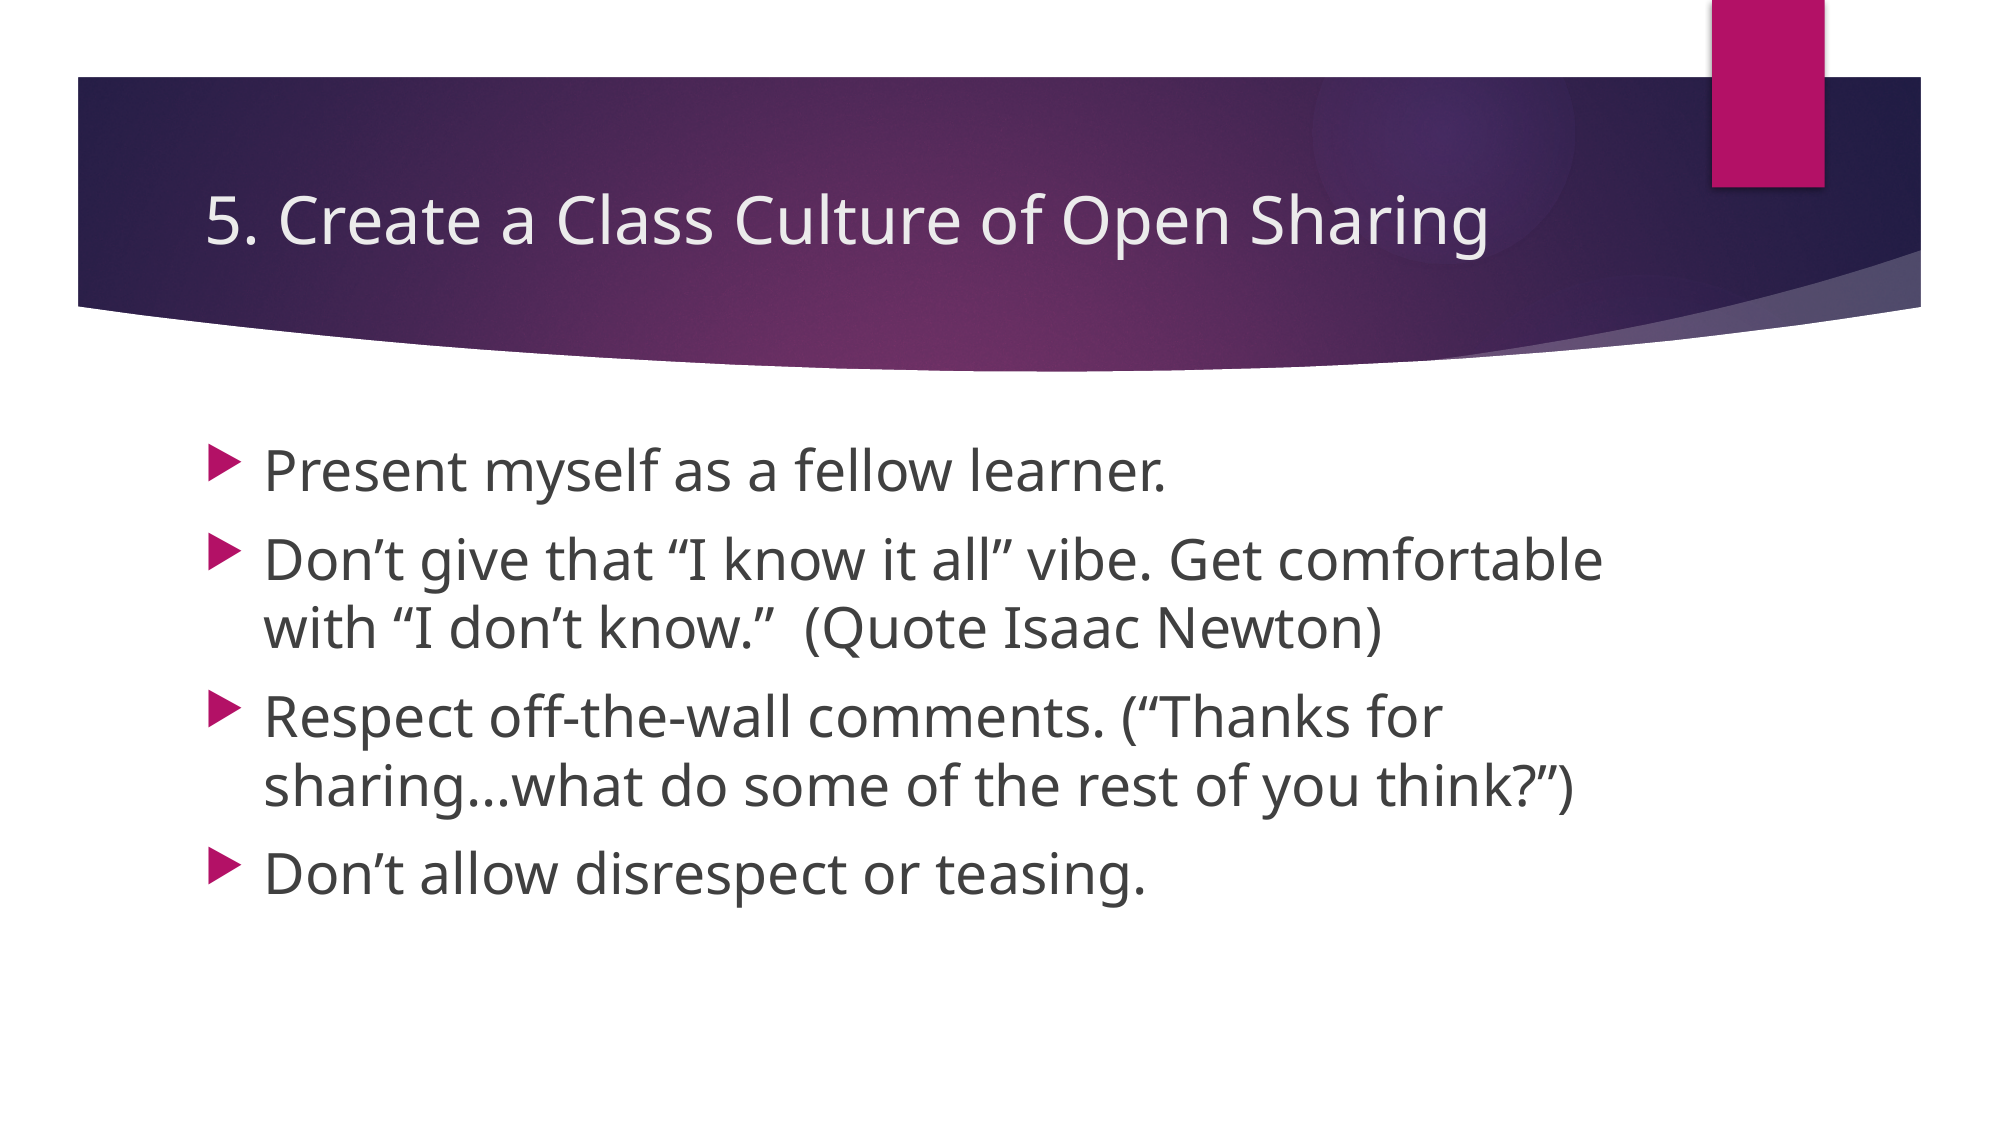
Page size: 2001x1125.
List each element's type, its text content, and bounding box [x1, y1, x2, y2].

list Present myself as a fellow learner. Don’t give that “I know it all” vibe. Get comfortable with “I don’t know.” (Quote Isaac Newton) Respect off-the-wall comments. (“Thanks for sharing…what do some of the rest of you think?”) Don’t allow disrespect or teasing. [189, 427, 1638, 988]
title 5. Create a Class Culture of Open Sharing [189, 159, 1627, 276]
